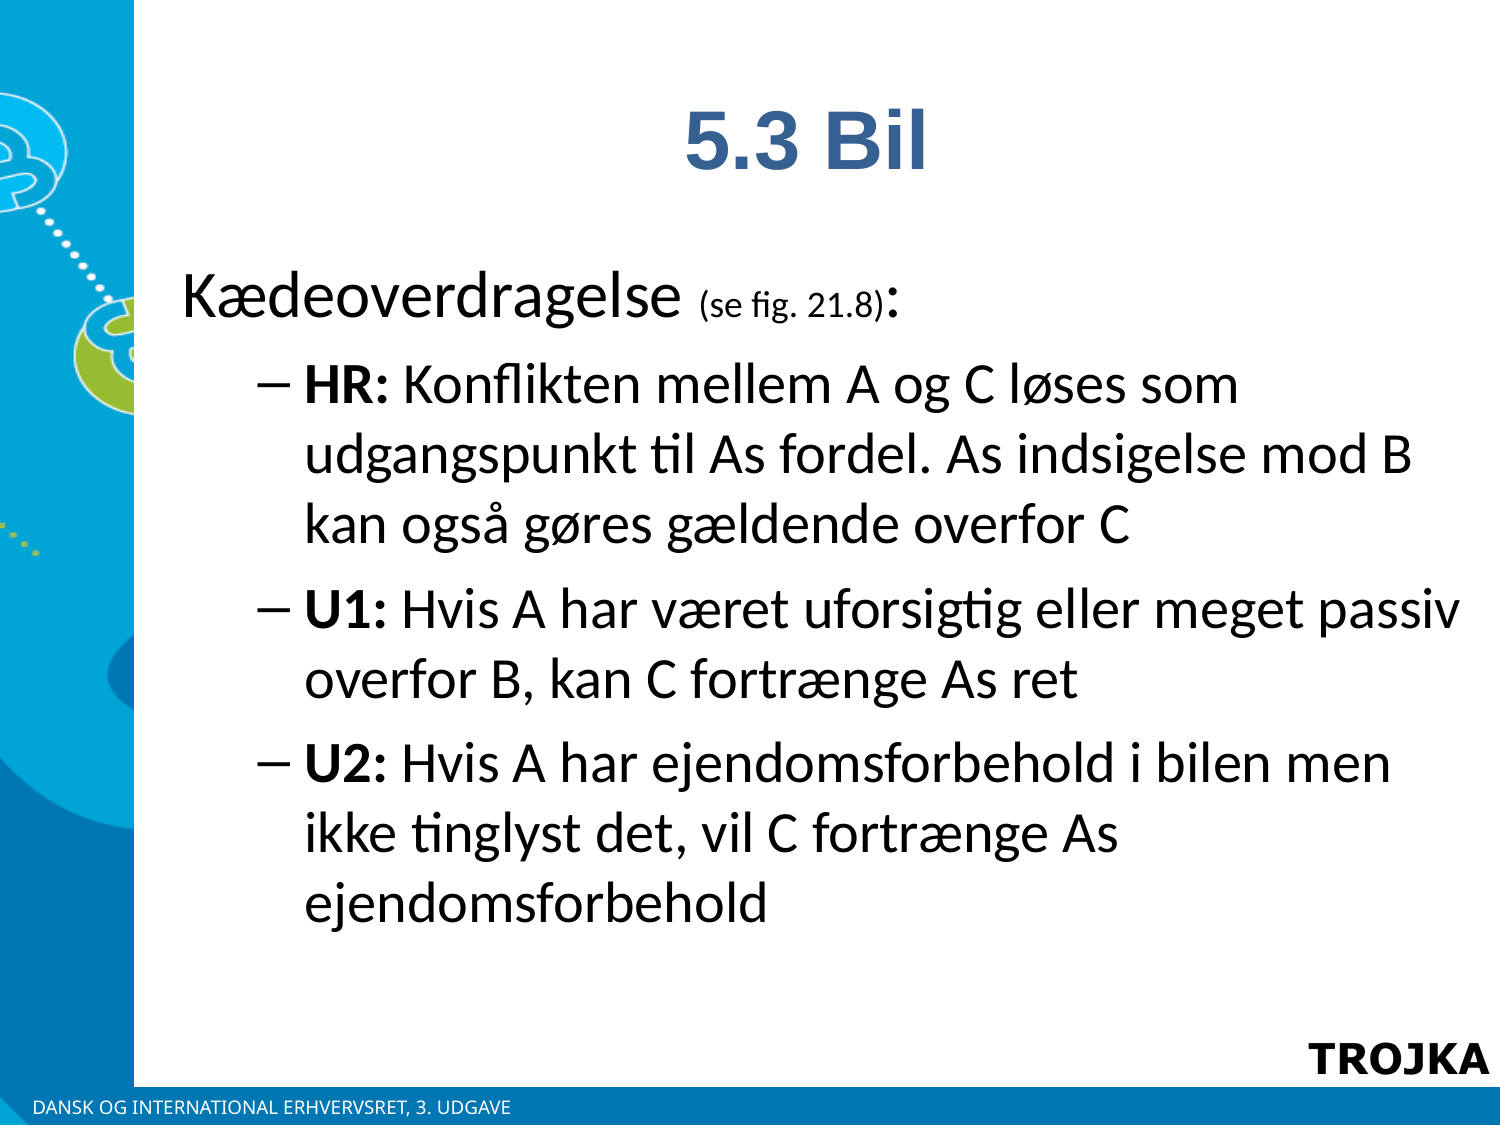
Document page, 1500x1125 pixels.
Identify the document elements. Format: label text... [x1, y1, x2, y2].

picture [0, 101, 68, 213]
picture [36, 208, 46, 214]
picture [0, 142, 12, 162]
picture [70, 252, 79, 258]
picture [45, 218, 54, 226]
text_box 5.3 Bil [132, 42, 1483, 231]
picture [129, 347, 134, 362]
picture [87, 273, 95, 280]
picture [62, 240, 71, 248]
picture [78, 263, 88, 270]
picture [74, 295, 134, 415]
picture [1302, 1035, 1492, 1081]
picture [96, 285, 104, 291]
list Kædeoverdragelse (se fig. 21.8): HR: Konflikten mellem A og C løses som udgangspunkt til As fordel. As indsigelse mod B kan også gøres gældende overfor C U1: Hvis A har været uforsigtig eller meget passiv overfor B, kan C fortrænge As ret U2: Hvis A har ejendomsforbehold i bilen men ikke tinglyst det, vil C fortrænge As ejendomsforbehold [167, 243, 1481, 835]
picture [9, 533, 17, 538]
picture [0, 92, 21, 98]
picture [53, 230, 63, 236]
